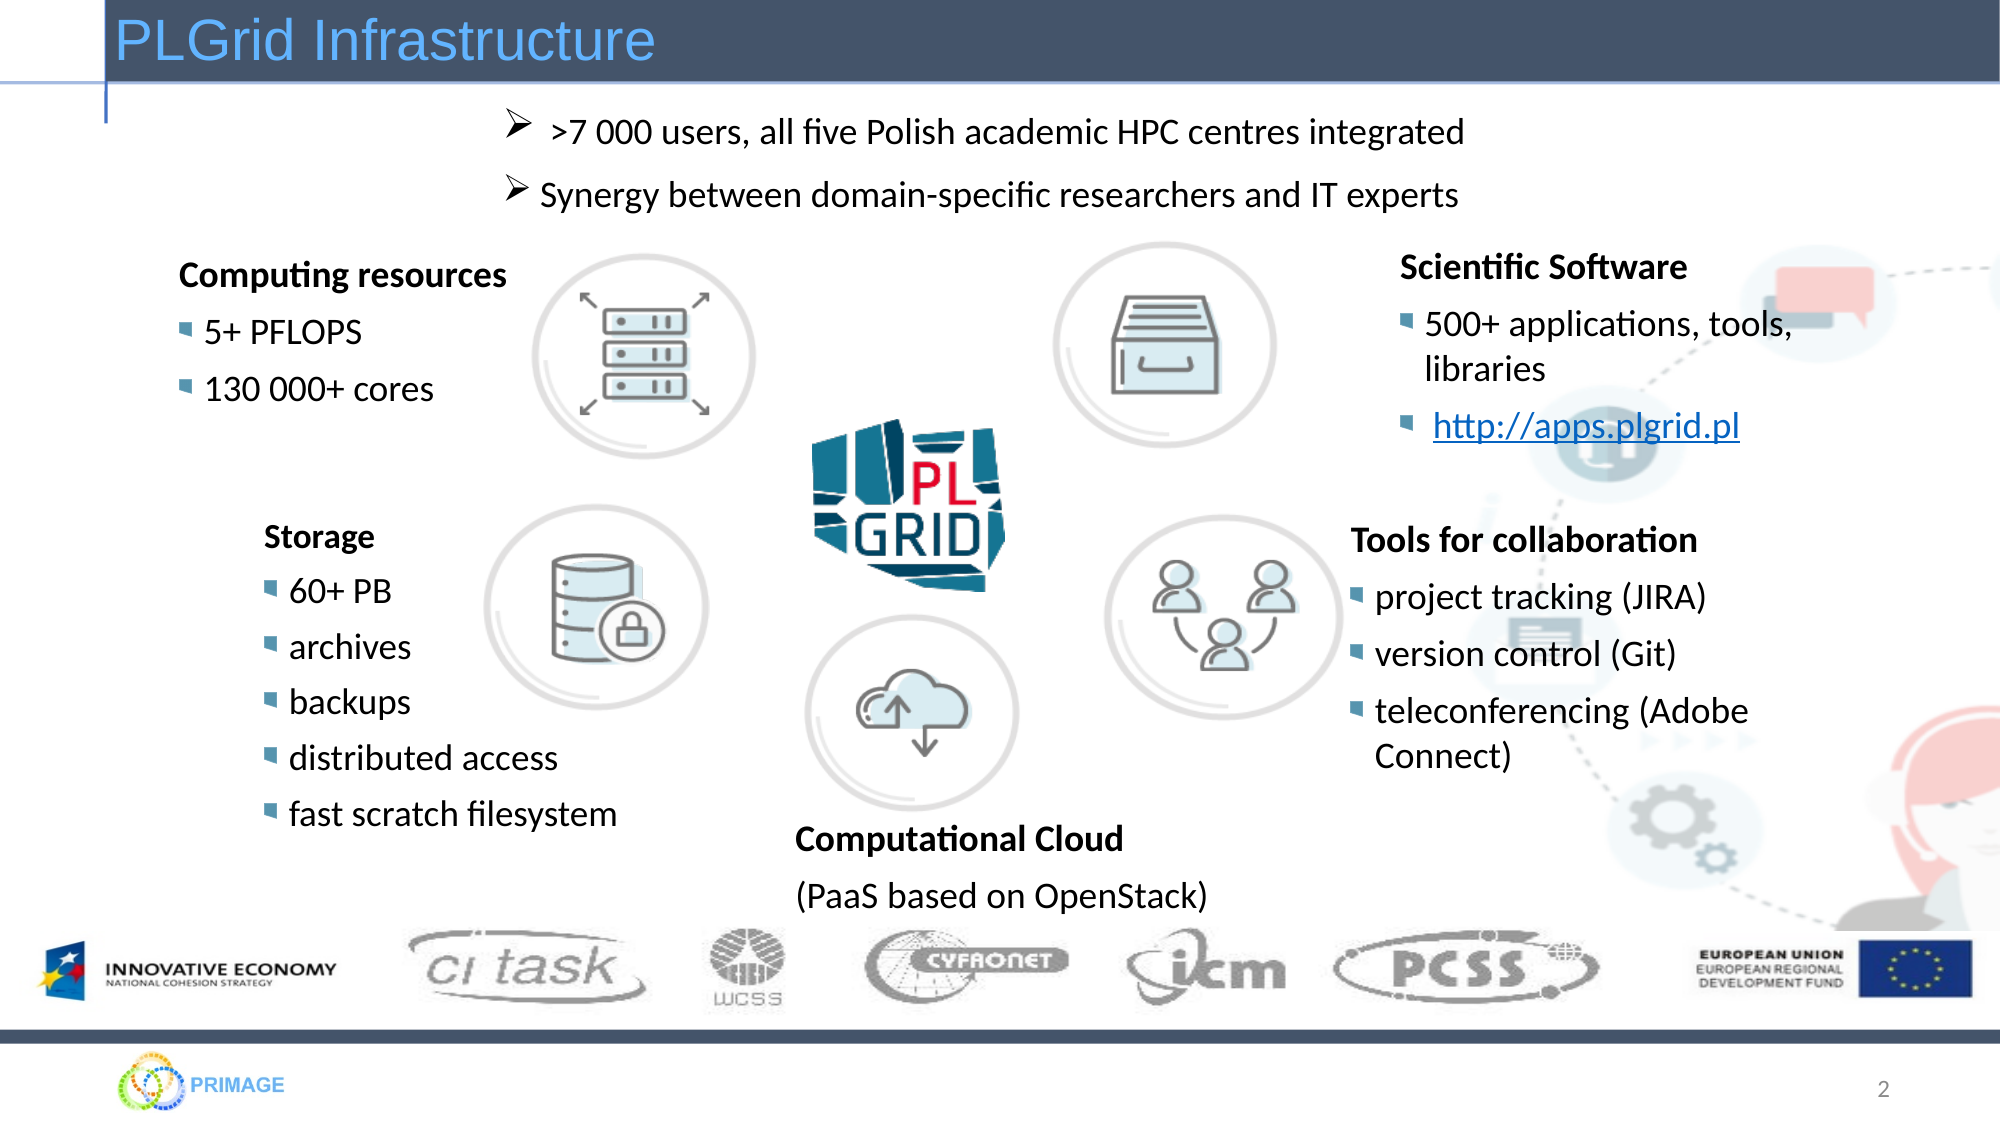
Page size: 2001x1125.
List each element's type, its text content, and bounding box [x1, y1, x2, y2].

picture [1048, 237, 1285, 453]
text_box PLGrid Infrastructure [114, 7, 1846, 77]
picture [179, 322, 192, 337]
picture [800, 610, 1027, 816]
list >7 000 users, all five Polish academic HPC centres integrated Synergy between domain-specific researchers and IT experts [487, 101, 1715, 245]
picture [19, 931, 351, 1014]
picture [179, 379, 192, 394]
picture [116, 1050, 287, 1113]
picture [386, 199, 2000, 1026]
picture [1400, 415, 1413, 431]
picture [1400, 313, 1413, 329]
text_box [1099, 507, 1789, 836]
text_box [107, 0, 2000, 82]
text_box Computational Cloud (PaaS based on OpenStack) [776, 806, 1324, 901]
text_box Computing resources 5+ PFLOPS 130 000+ cores [160, 242, 540, 432]
picture [527, 249, 764, 464]
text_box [244, 497, 710, 841]
text_box [0, 1029, 2000, 1045]
text_box Scientific Software 500+ applications, tools, libraries http://apps.plgrid.pl [1380, 234, 1454, 500]
slide_number 2 [1455, 1057, 1906, 1118]
picture [812, 419, 1005, 592]
